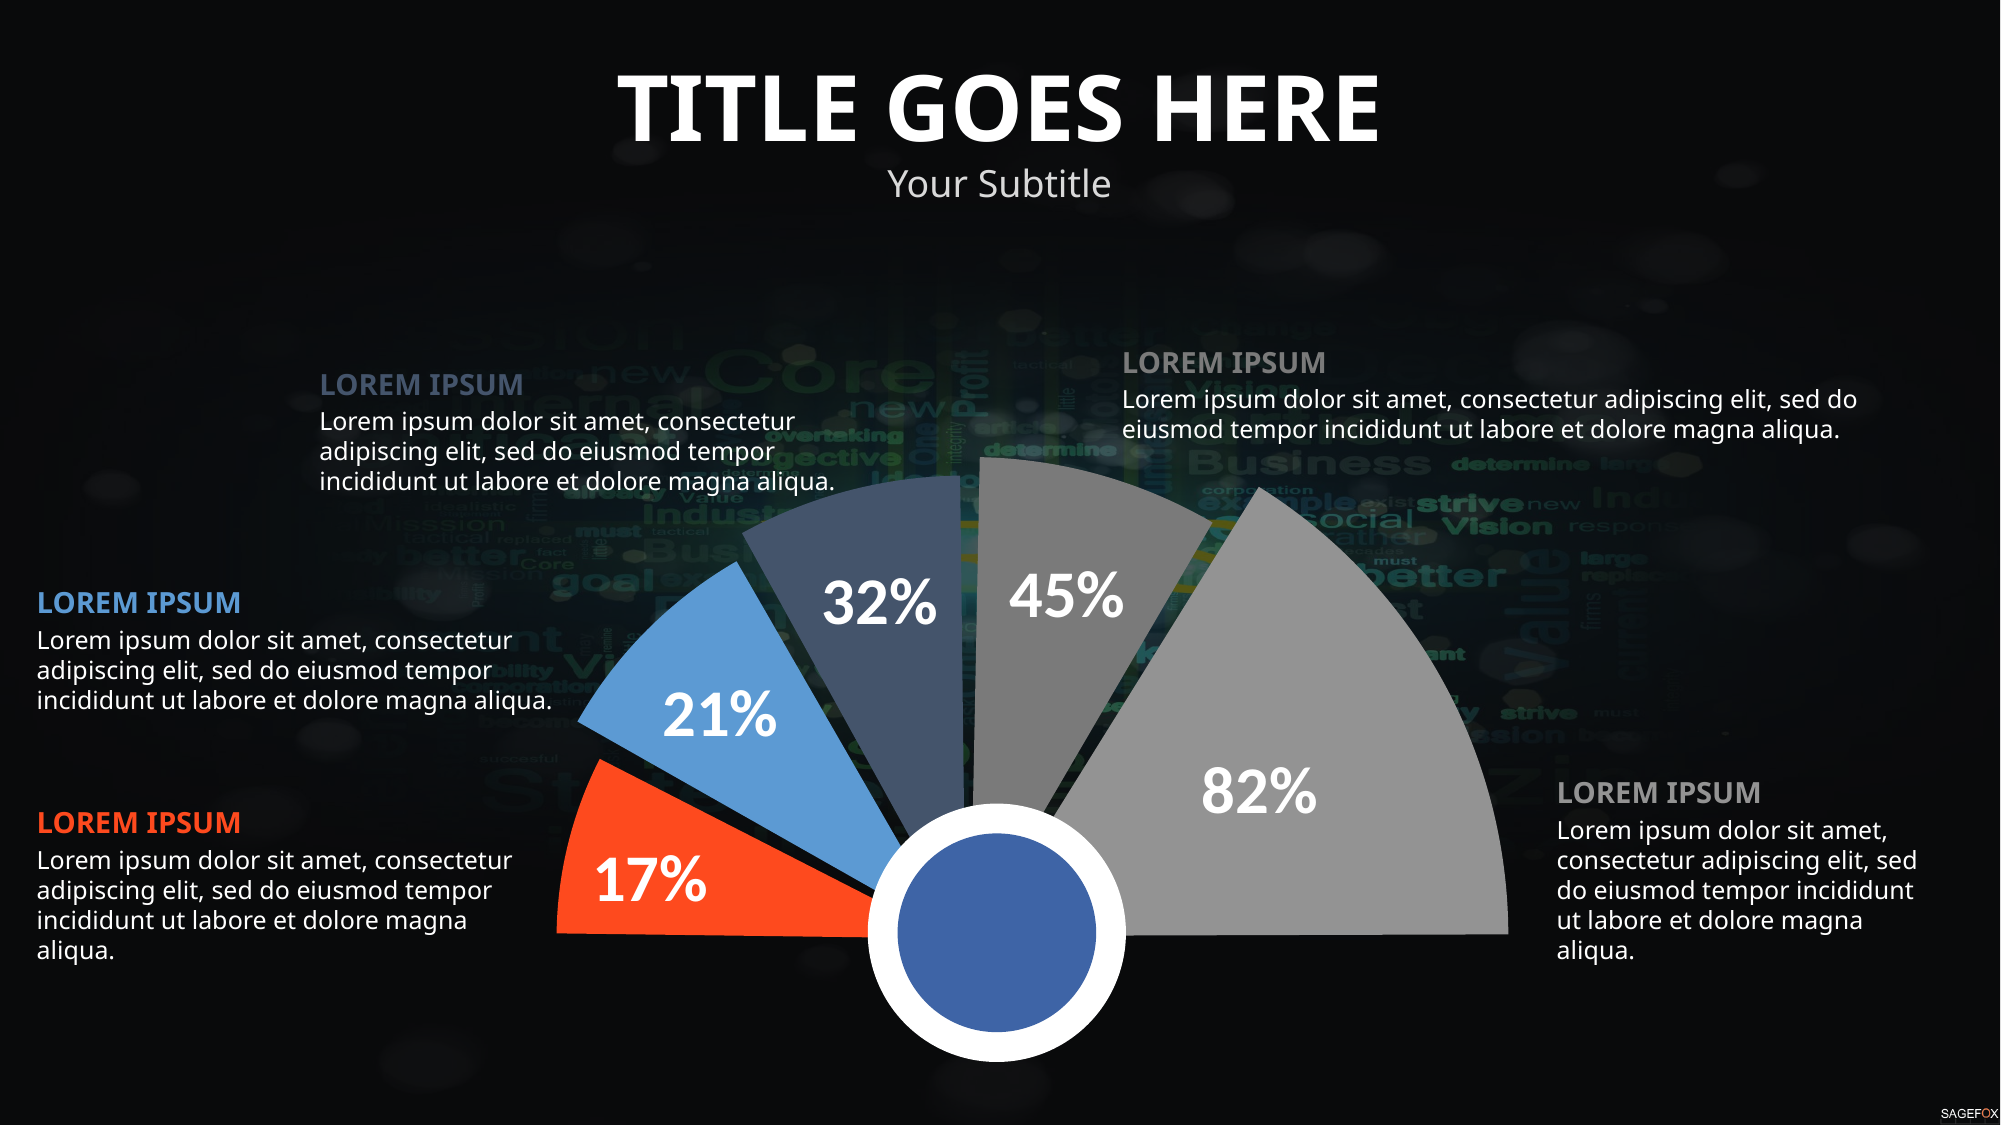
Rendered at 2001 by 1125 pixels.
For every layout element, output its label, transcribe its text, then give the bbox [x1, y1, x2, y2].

text_box 45% [1009, 550, 1126, 631]
text_box LOREM IPSUM Lorem ipsum dolor sit amet, consectetur adipiscing elit, sed do eiusmod tempor incididunt ut labore et dolore magna aliqua. [21, 797, 540, 972]
text_box [576, 559, 878, 887]
picture [1940, 0, 2001, 1125]
text_box [971, 456, 1214, 803]
text_box 82% [1201, 746, 1319, 827]
text_box TITLE GOES HERE Your Subtitle [548, 42, 1452, 212]
text_box [555, 757, 867, 939]
text_box [1060, 485, 1510, 937]
text_box LOREM IPSUM Lorem ipsum dolor sit amet, consectetur adipiscing elit, sed do eiusmod tempor incididunt ut labore et dolore magna aliqua. [1107, 336, 1877, 452]
text_box 17% [591, 834, 709, 915]
text_box LOREM IPSUM Lorem ipsum dolor sit amet, consectetur adipiscing elit, sed do eiusmod tempor incididunt ut labore et dolore magna aliqua. [1541, 767, 1958, 972]
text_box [867, 803, 1126, 1062]
text_box LOREM IPSUM Lorem ipsum dolor sit amet, consectetur adipiscing elit, sed do eiusmod tempor incididunt ut labore et dolore magna aliqua. [21, 577, 570, 722]
text_box 32% [821, 557, 938, 638]
text_box LOREM IPSUM Lorem ipsum dolor sit amet, consectetur adipiscing elit, sed do eiusmod tempor incididunt ut labore et dolore magna aliqua. [304, 358, 874, 504]
text_box 21% [662, 669, 779, 750]
text_box [740, 474, 965, 803]
